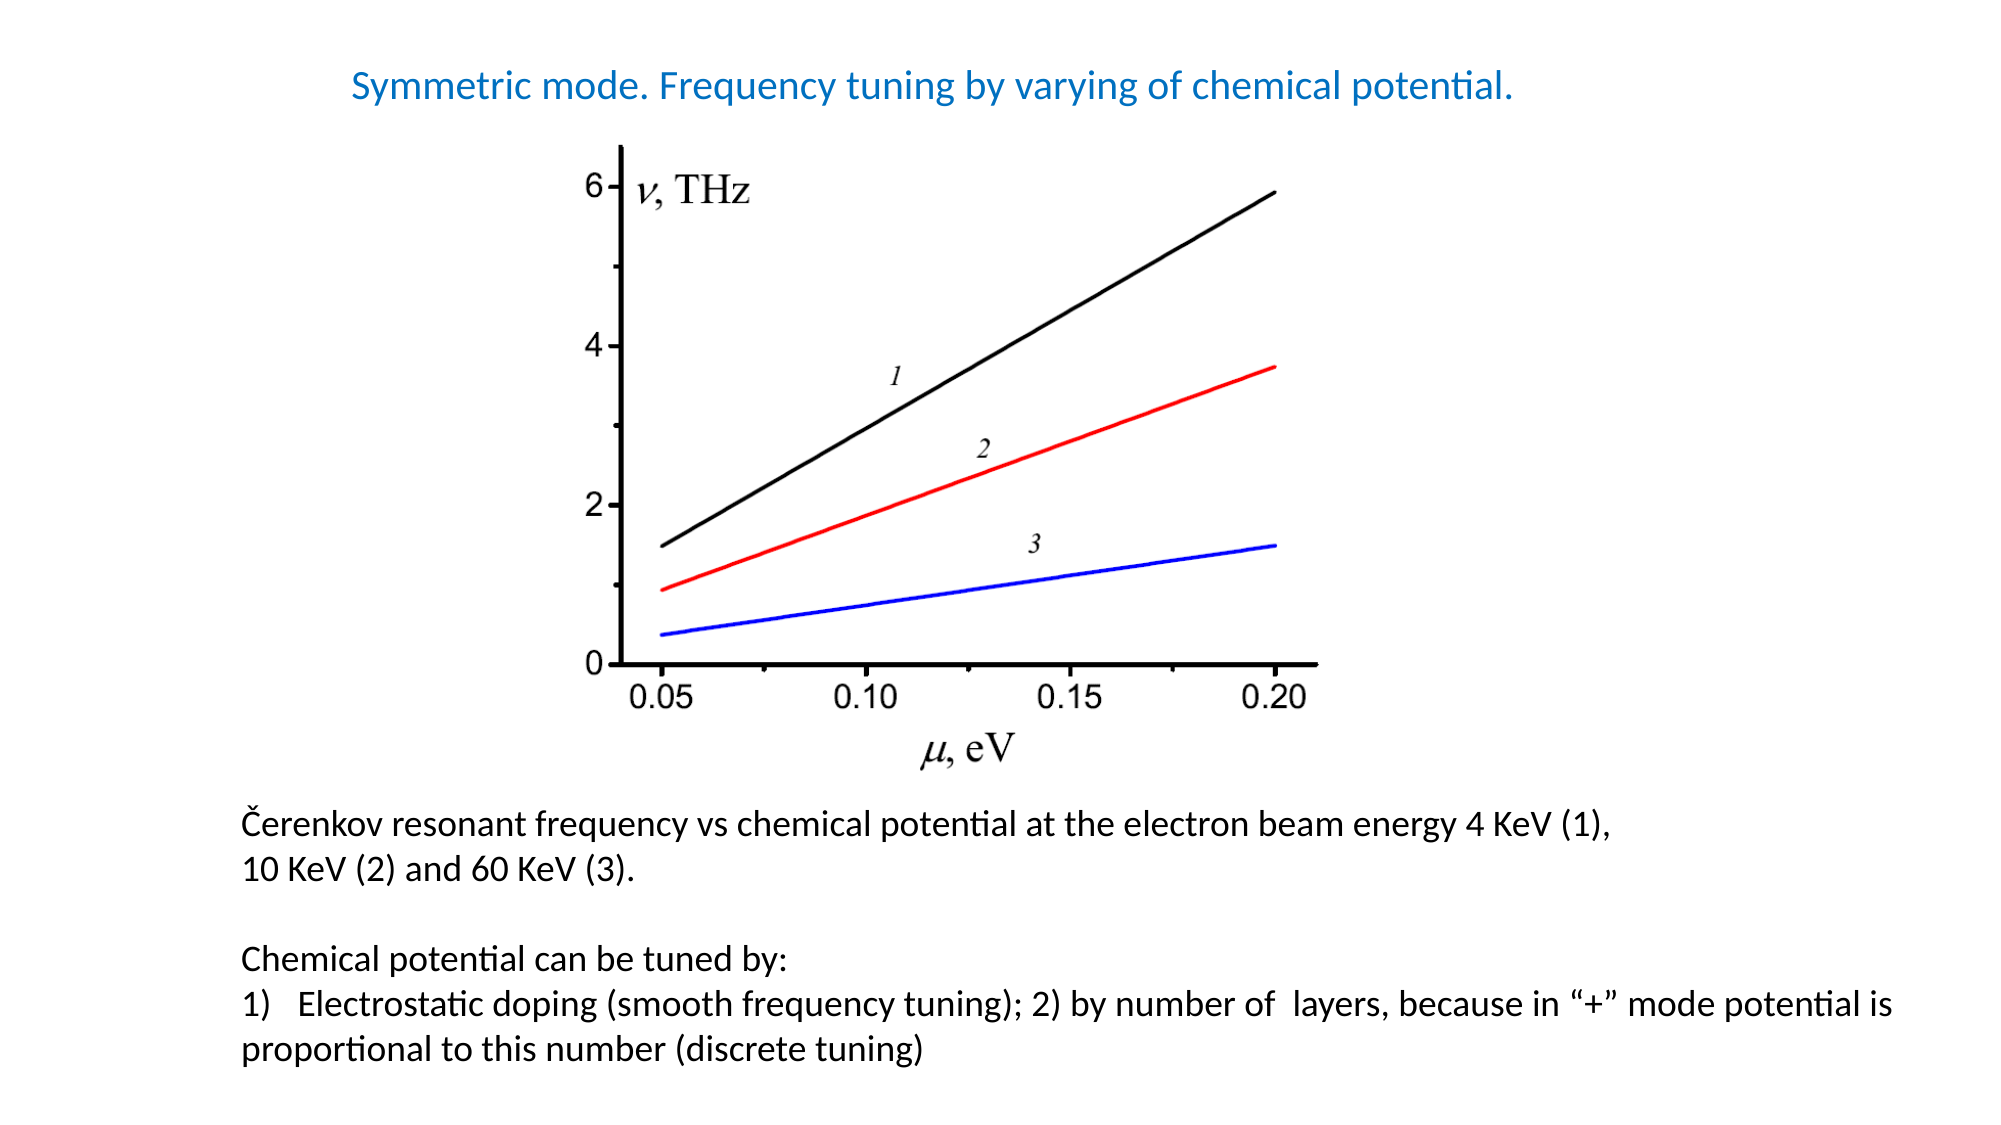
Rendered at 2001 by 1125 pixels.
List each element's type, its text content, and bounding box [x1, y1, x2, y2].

text_box Symmetric mode. Frequency tuning by varying of chemical potential. [336, 50, 1531, 116]
text_box Čerenkov resonant frequency vs chemical potential at the electron beam energy 4 KeV (1), 10 KeV (2) and 60 KeV (3). Chemical potential can be tuned by: Electrostatic doping (smooth frequency tuning); 2) by number of layers, because in “+” mode potential is proportional to this number (discrete tuning) [226, 791, 1919, 1076]
picture [548, 106, 1371, 792]
